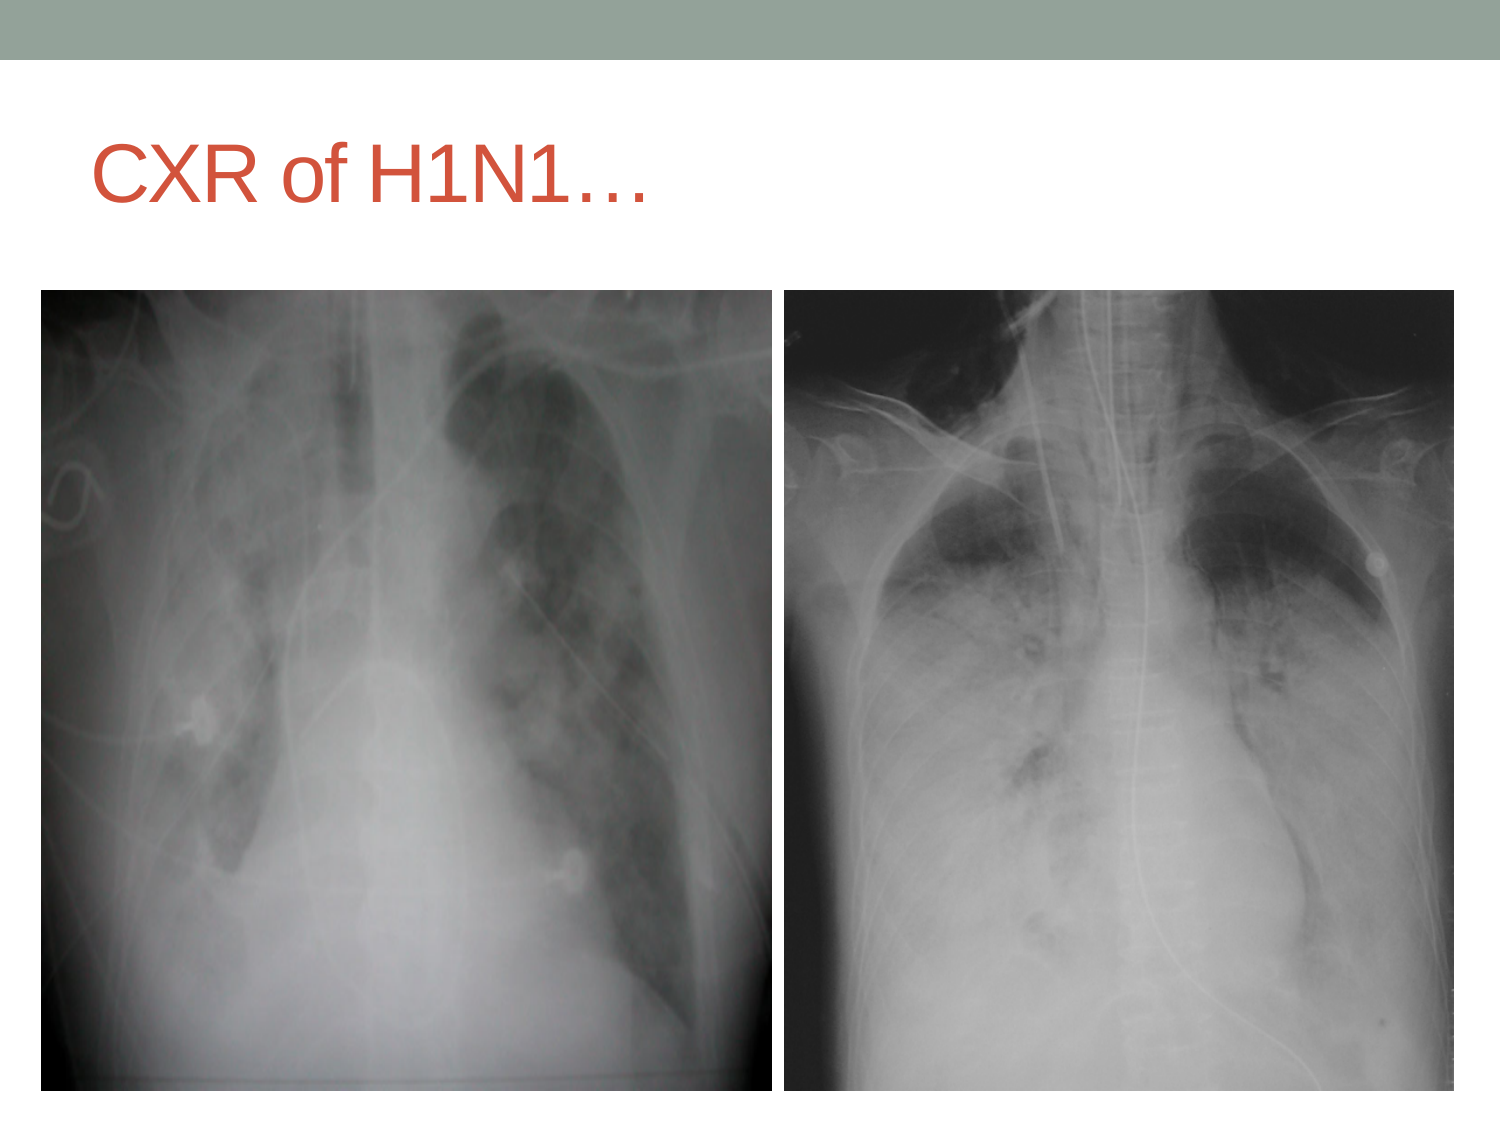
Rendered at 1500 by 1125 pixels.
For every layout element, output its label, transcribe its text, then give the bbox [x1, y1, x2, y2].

picture [41, 290, 772, 1091]
picture [784, 290, 1455, 1091]
title CXR of H1N1… [75, 87, 1425, 250]
